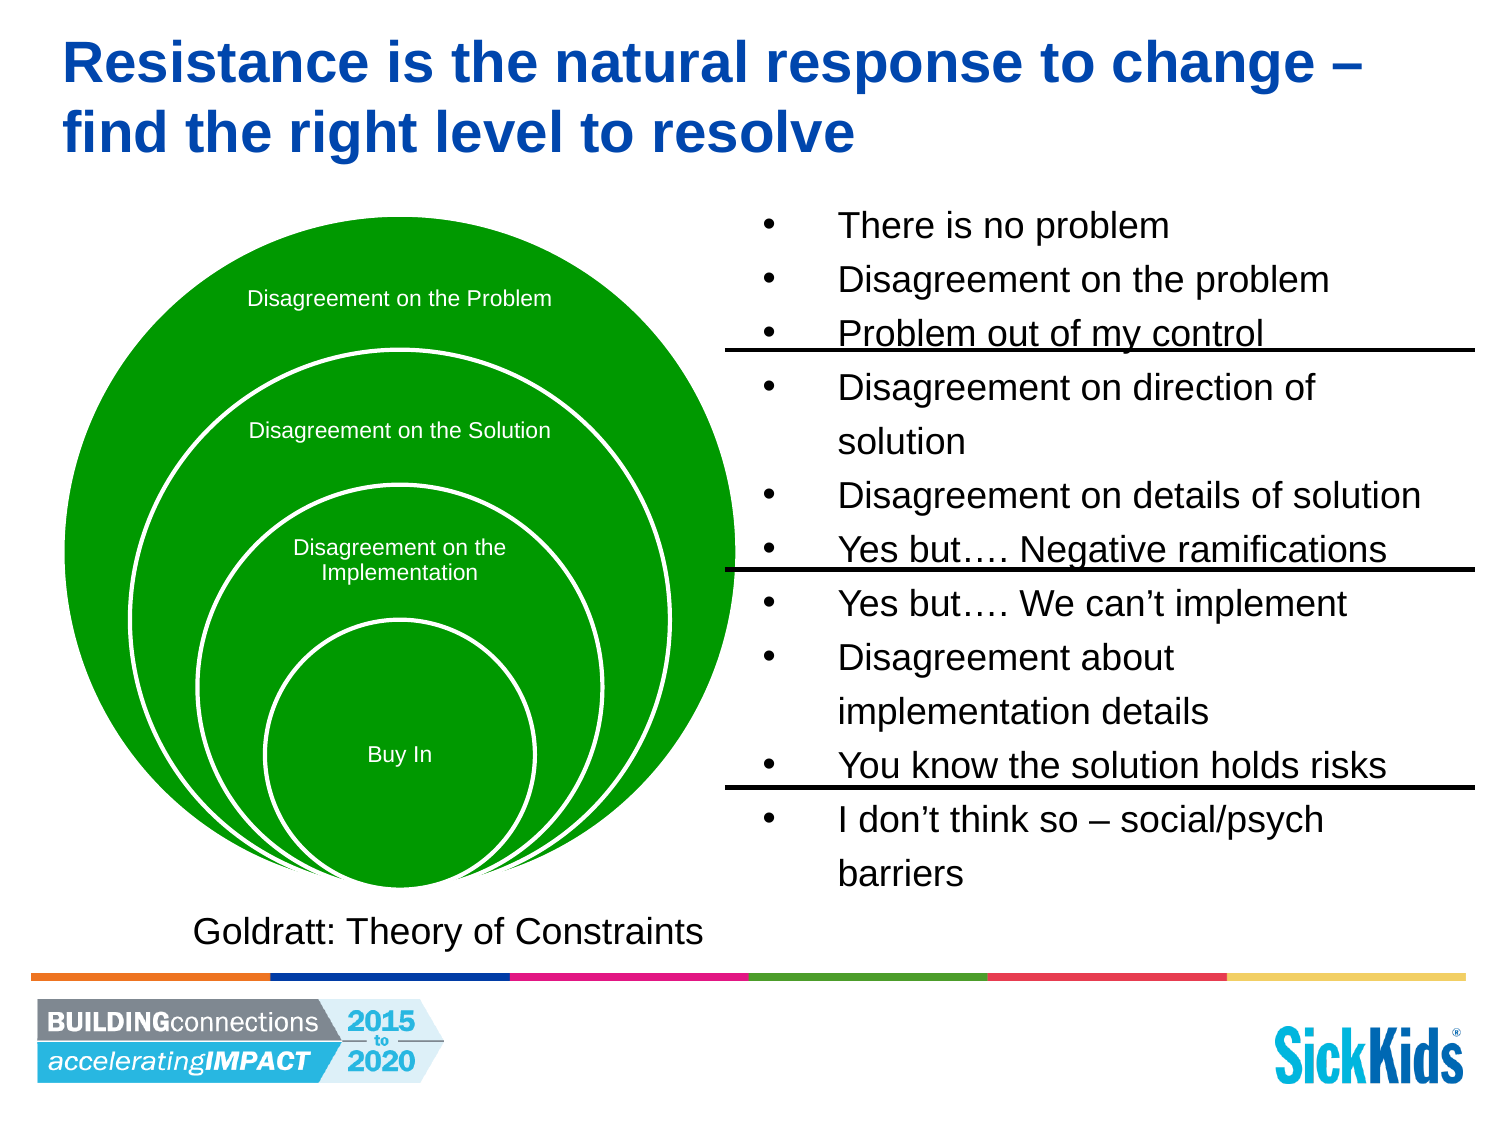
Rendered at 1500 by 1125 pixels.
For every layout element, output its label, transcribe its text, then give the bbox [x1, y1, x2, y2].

picture [31, 973, 1466, 981]
list There is no problem Disagreement on the problem Problem out of my control Disagreement on direction of solution Disagreement on details of solution Yes but…. Negative ramifications Yes but…. We can’t implement Disagreement about implementation details You know the solution holds risks I don’t think so – social/psych barriers [762, 191, 1438, 348]
title Resistance is the natural response to change – find the right level to resolve [62, 37, 1438, 150]
list There is no problem Disagreement on the problem Problem out of my control Disagreement on direction of solution Disagreement on details of solution Yes but…. Negative ramifications Yes but…. We can’t implement Disagreement about implementation details You know the solution holds risks I don’t think so – social/psych barriers [762, 359, 1438, 567]
list There is no problem Disagreement on the problem Problem out of my control Disagreement on direction of solution Disagreement on details of solution Yes but…. Negative ramifications Yes but…. We can’t implement Disagreement about implementation details You know the solution holds risks I don’t think so – social/psych barriers [762, 796, 1438, 913]
picture [1275, 1026, 1463, 1084]
list There is no problem Disagreement on the problem Problem out of my control Disagreement on direction of solution Disagreement on details of solution Yes but…. Negative ramifications Yes but…. We can’t implement Disagreement about implementation details You know the solution holds risks I don’t think so – social/psych barriers [762, 577, 1438, 785]
picture [37, 999, 444, 1083]
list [62, 191, 738, 913]
text_box Goldratt: Theory of Constraints [177, 922, 720, 960]
